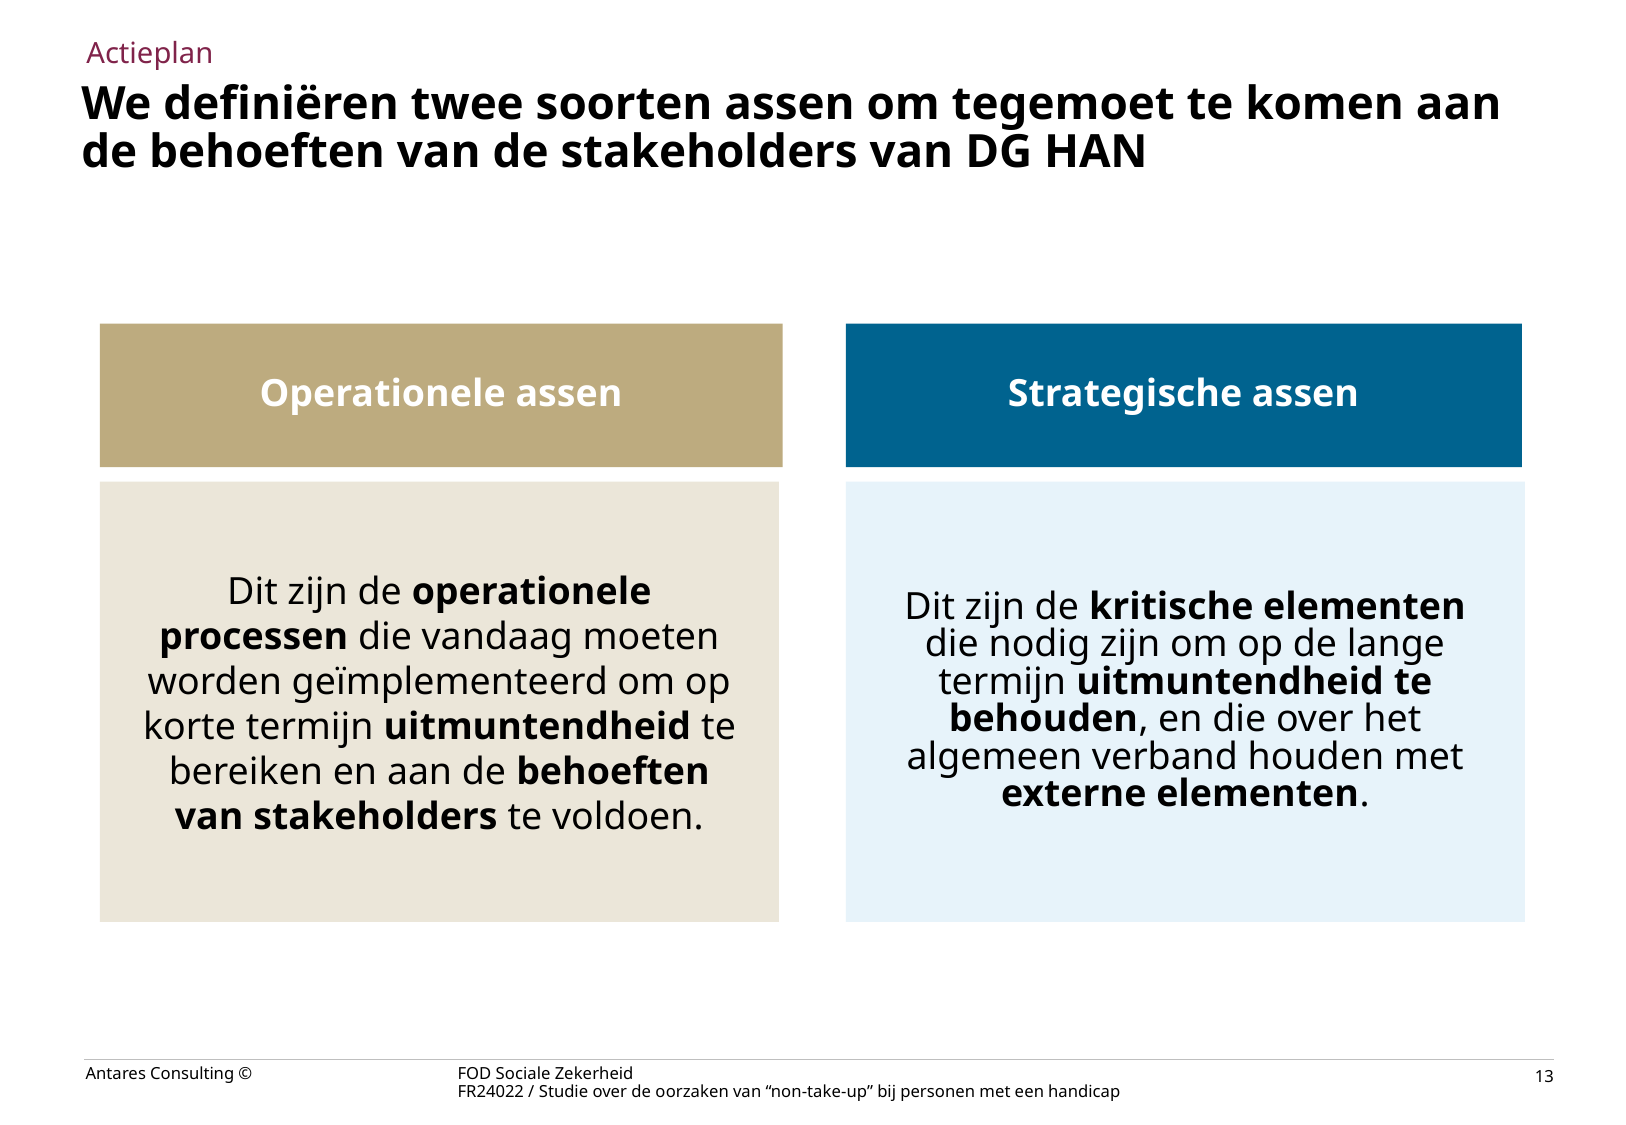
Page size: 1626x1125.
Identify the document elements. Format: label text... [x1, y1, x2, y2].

text_box Operationele assen [99, 323, 783, 468]
text_box Strategische assen [845, 323, 1522, 468]
title We definiëren twee soorten assen om tegemoet te komen aan de behoeften van de stakeholders van DG HAN [81, 80, 1551, 224]
text_box Actieplan [86, 38, 1522, 70]
text_box Dit zijn de kritische elementen die nodig zijn om op de lange termijn uitmuntendheid te behouden, en die over het algemeen verband houden met externe elementen. [845, 481, 1525, 922]
text_box Dit zijn de operationele processen die vandaag moeten worden geïmplementeerd om op korte termijn uitmuntendheid te bereiken en aan de behoeften van stakeholders te voldoen. [99, 481, 779, 922]
